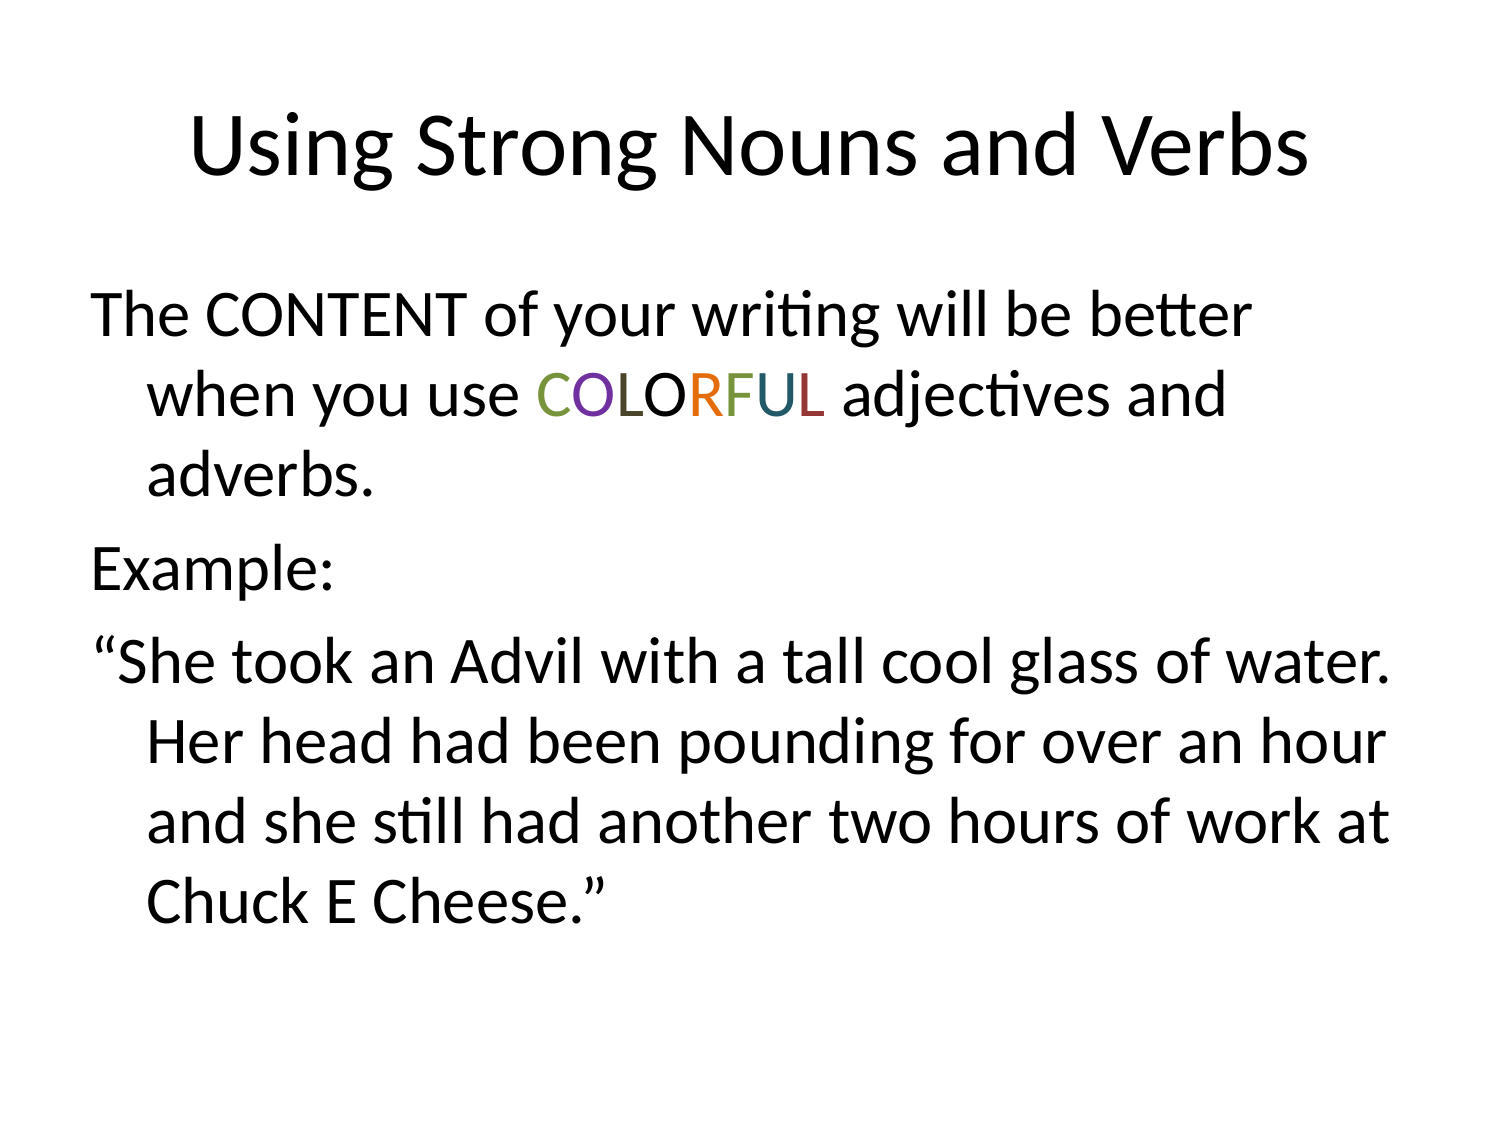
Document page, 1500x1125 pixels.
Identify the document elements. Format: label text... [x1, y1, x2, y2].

title Using Strong Nouns and Verbs [75, 45, 1425, 233]
list The CONTENT of your writing will be better when you use COLORFUL adjectives and adverbs. Example: “She took an Advil with a tall cool glass of water. Her head had been pounding for over an hour and she still had another two hours of work at Chuck E Cheese.” [75, 262, 1425, 1005]
